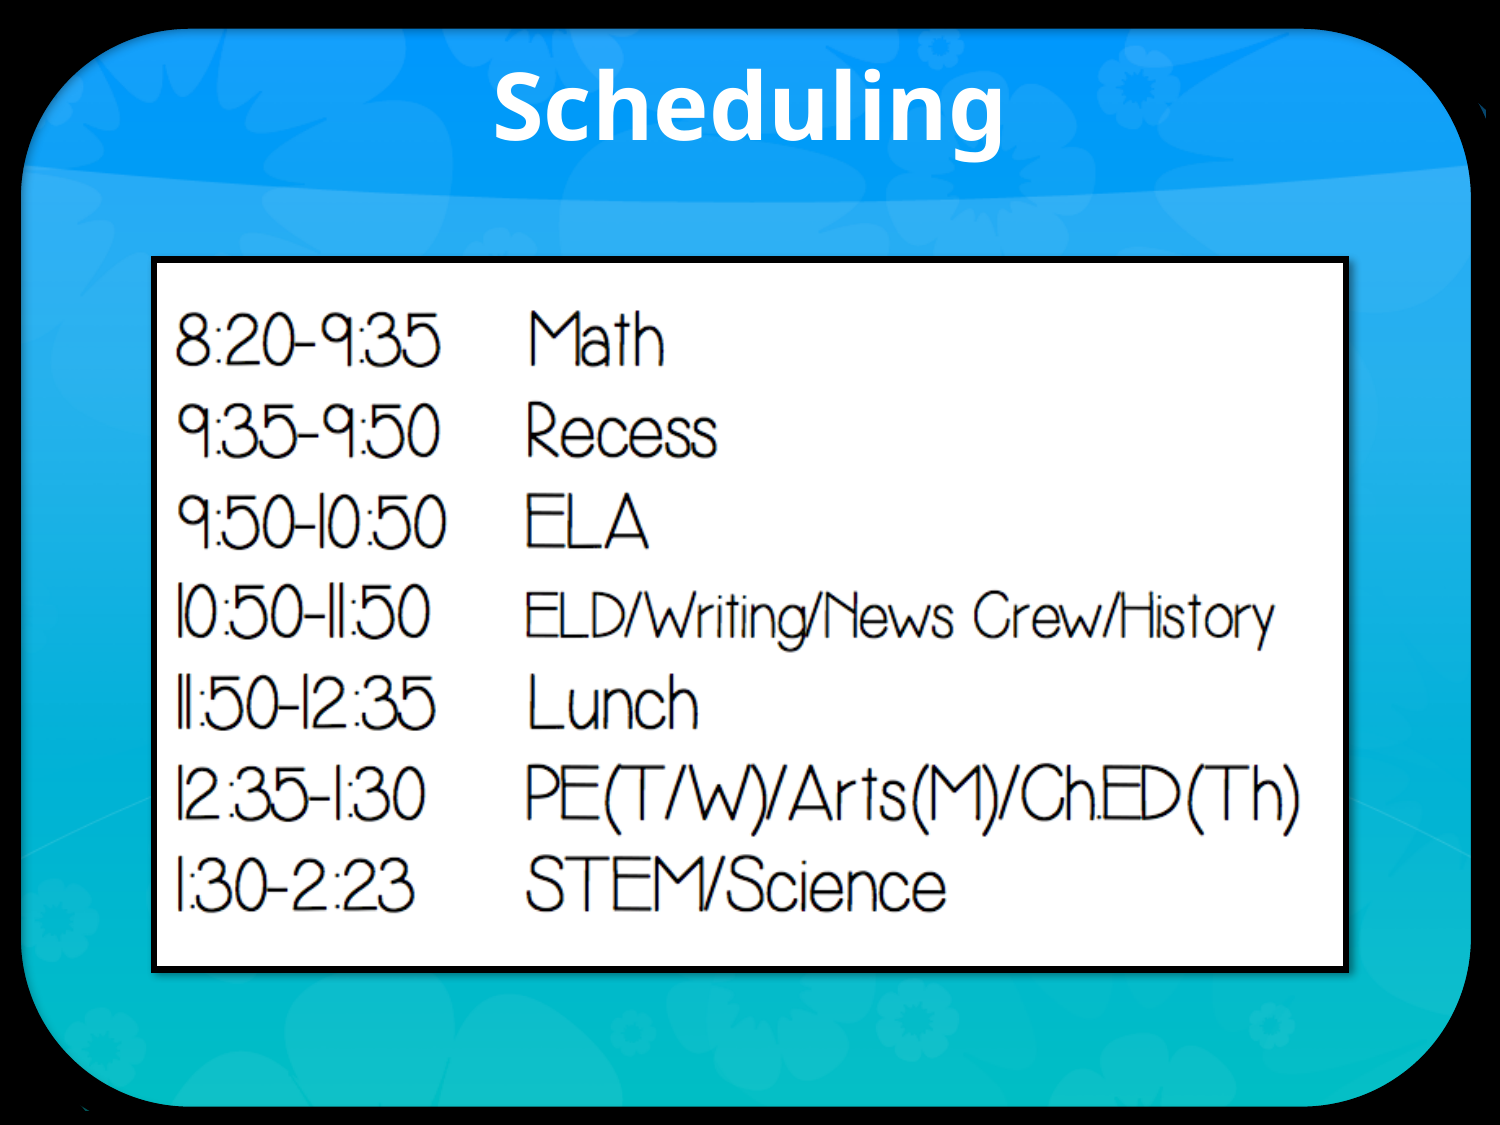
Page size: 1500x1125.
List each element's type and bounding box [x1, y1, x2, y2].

text_box [0, 0, 1500, 1125]
list [156, 262, 1344, 967]
